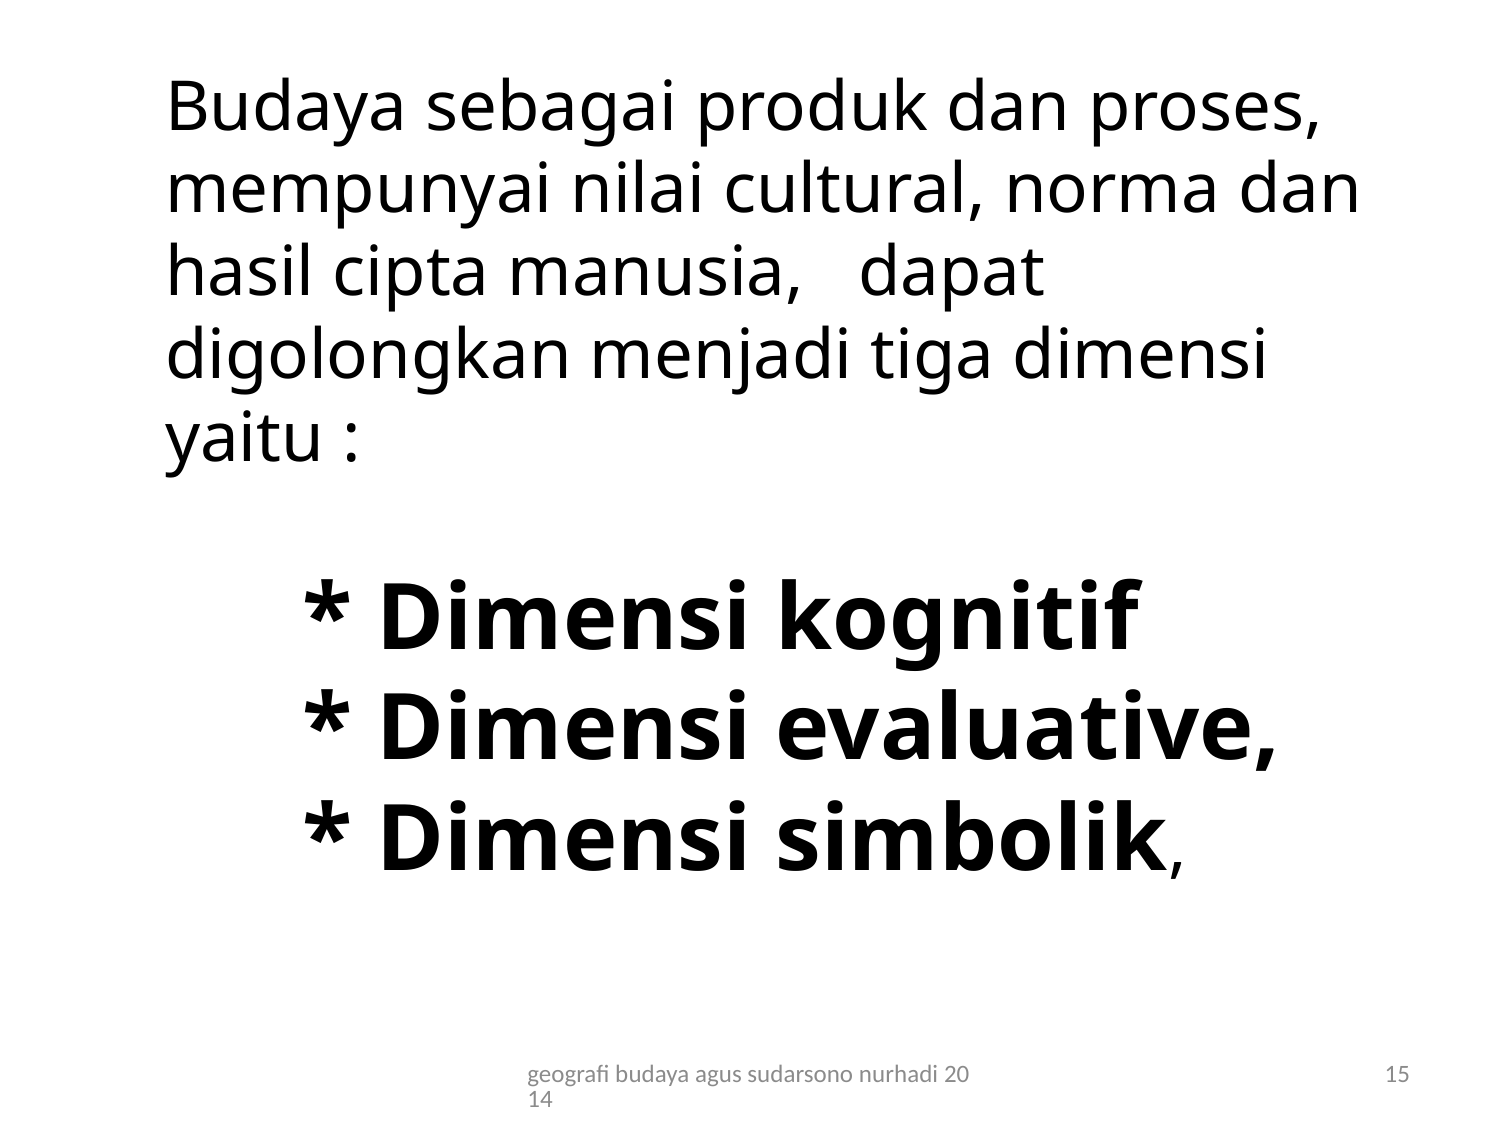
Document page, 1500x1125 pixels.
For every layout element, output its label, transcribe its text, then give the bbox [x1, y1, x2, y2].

footer geografi budaya agus sudarsono nurhadi 2014 [512, 1042, 988, 1103]
slide_number 15 [1074, 1042, 1425, 1103]
title Budaya sebagai produk dan proses, mempunyai nilai cultural, norma dan hasil cipta manusia, dapat digolongkan menjadi tiga dimensi yaitu : * Dimensi kognitif * Dimensi evaluative, * Dimensi simbolik, [150, 45, 1425, 988]
